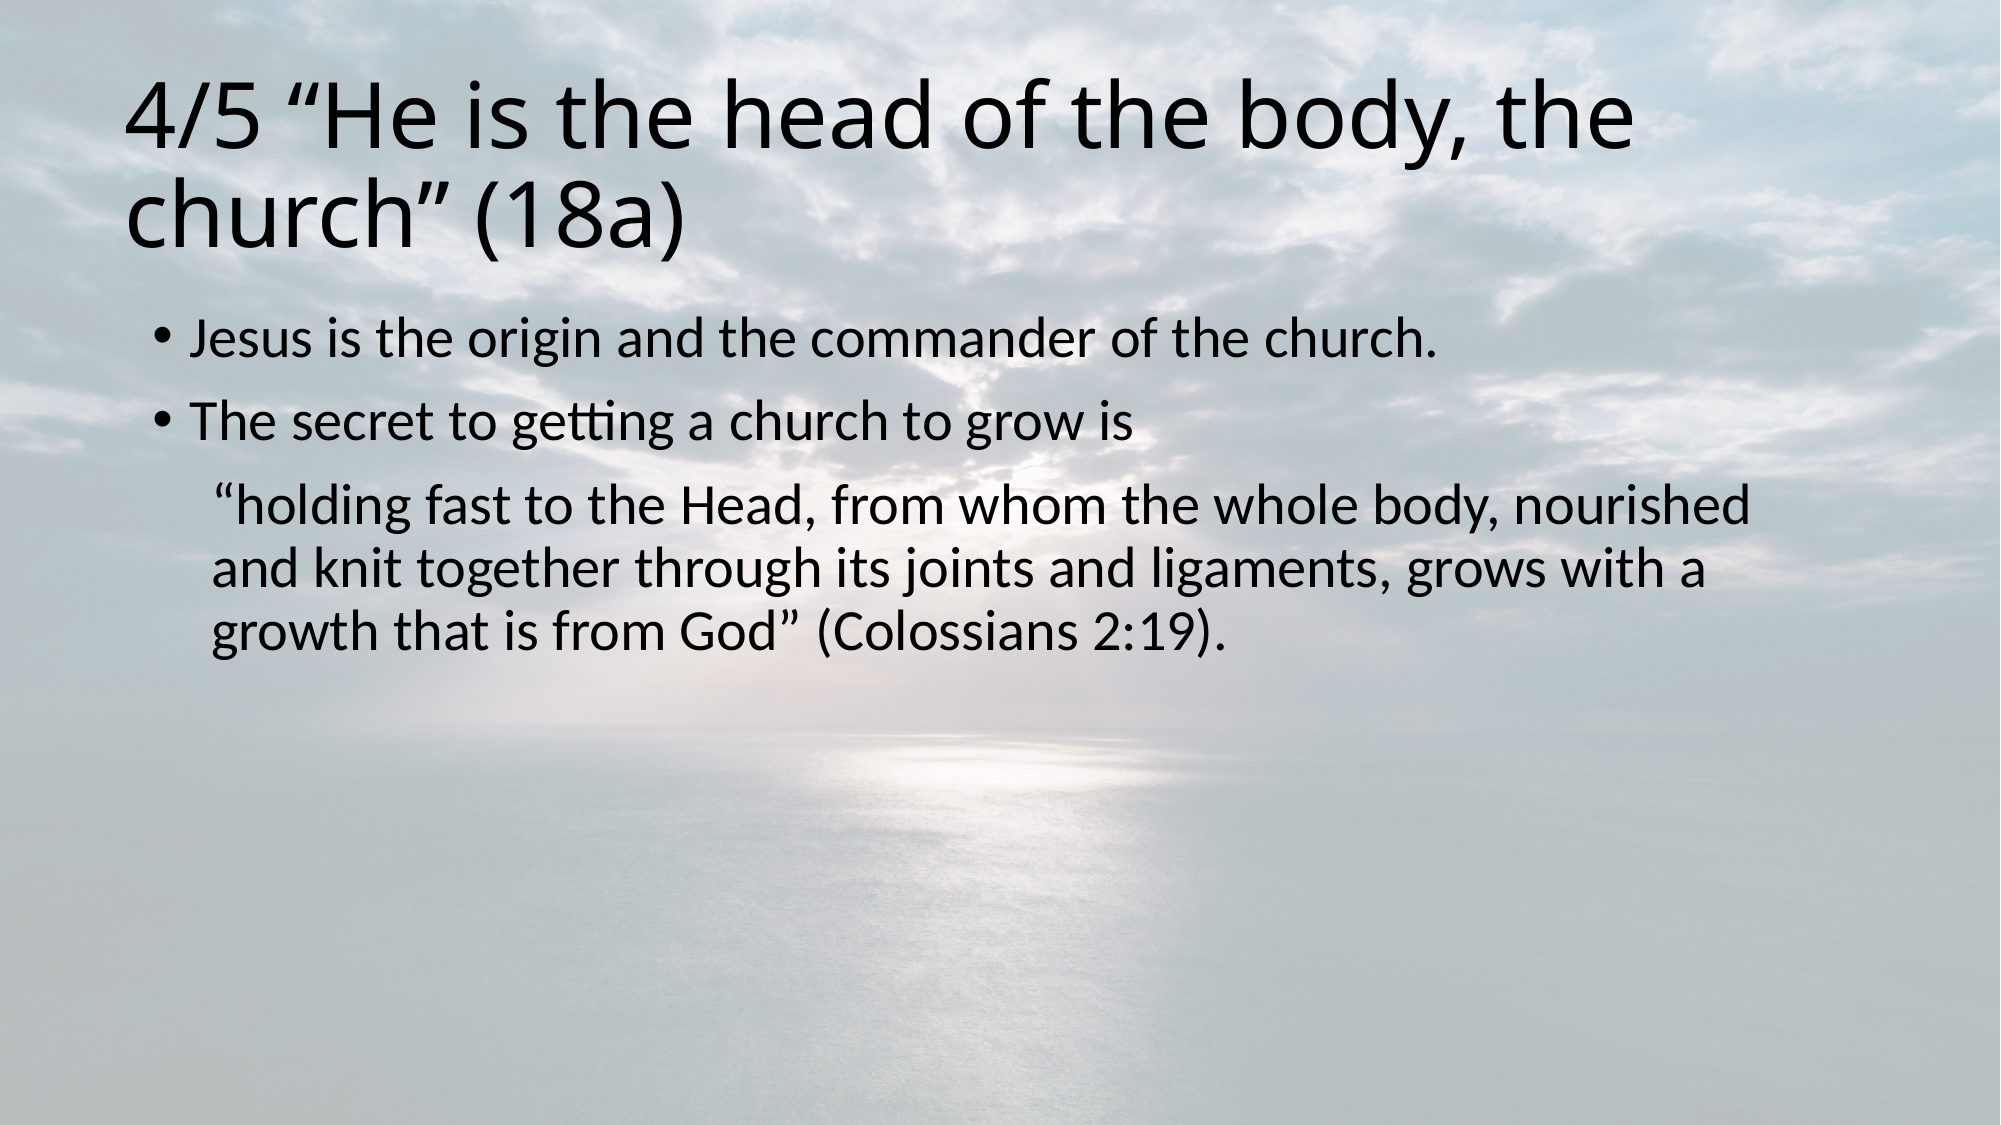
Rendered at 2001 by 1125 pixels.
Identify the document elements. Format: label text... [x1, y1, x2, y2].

list Jesus is the origin and the commander of the church. The secret to getting a church to grow is “holding fast to the Head, from whom the whole body, nourished and knit together through its joints and ligaments, grows with a growth that is from God” (Colossians 2:19). [137, 299, 1863, 1014]
title 4/5 “He is the head of the body, the church” (18a) [109, 59, 2000, 278]
